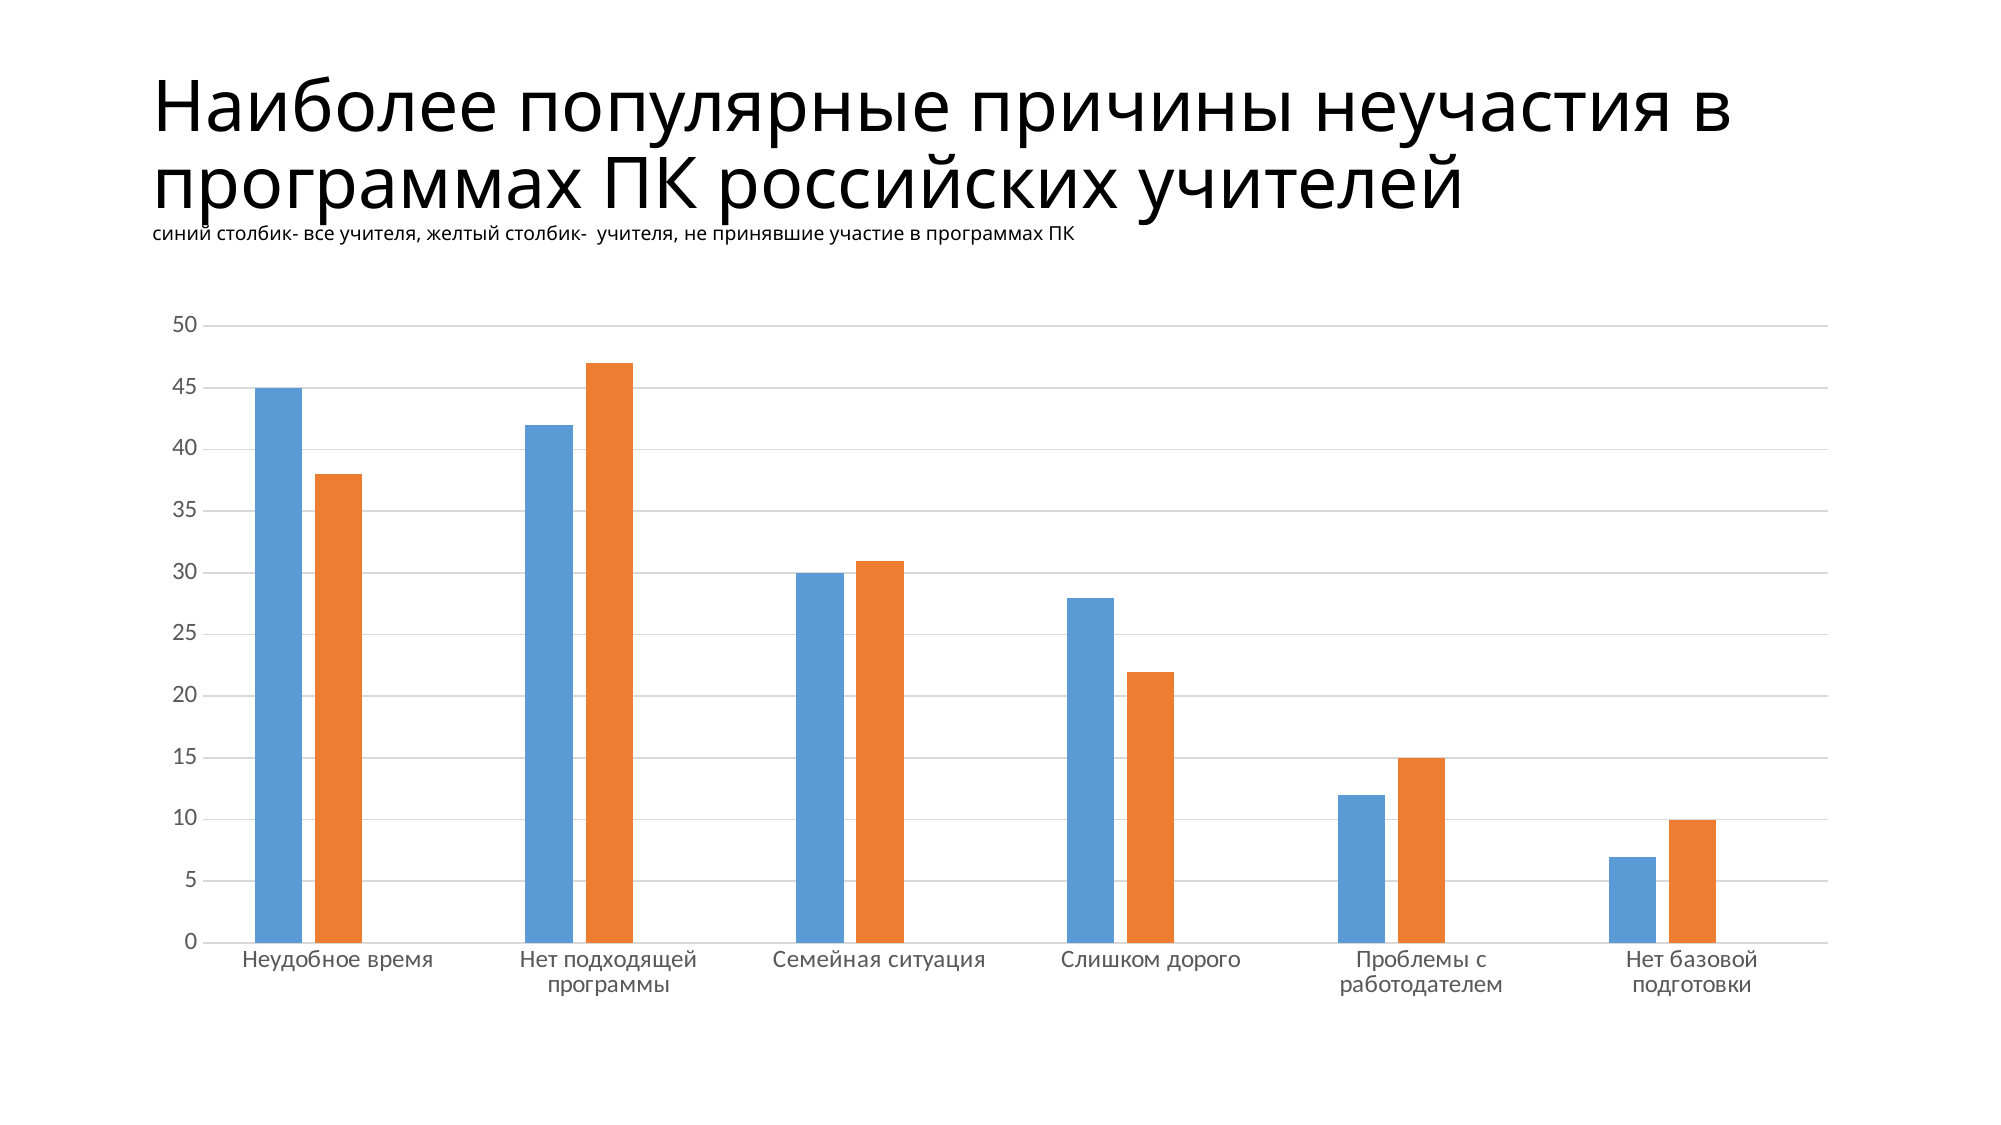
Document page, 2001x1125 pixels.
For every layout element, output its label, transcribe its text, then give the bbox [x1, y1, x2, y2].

title Наиболее популярные причины неучастия в программах ПК российских учителей синий столбик- все учителя, желтый столбик- учителя, не принявшие участие в программах ПК [137, 59, 1863, 278]
chart [137, 299, 1863, 1014]
